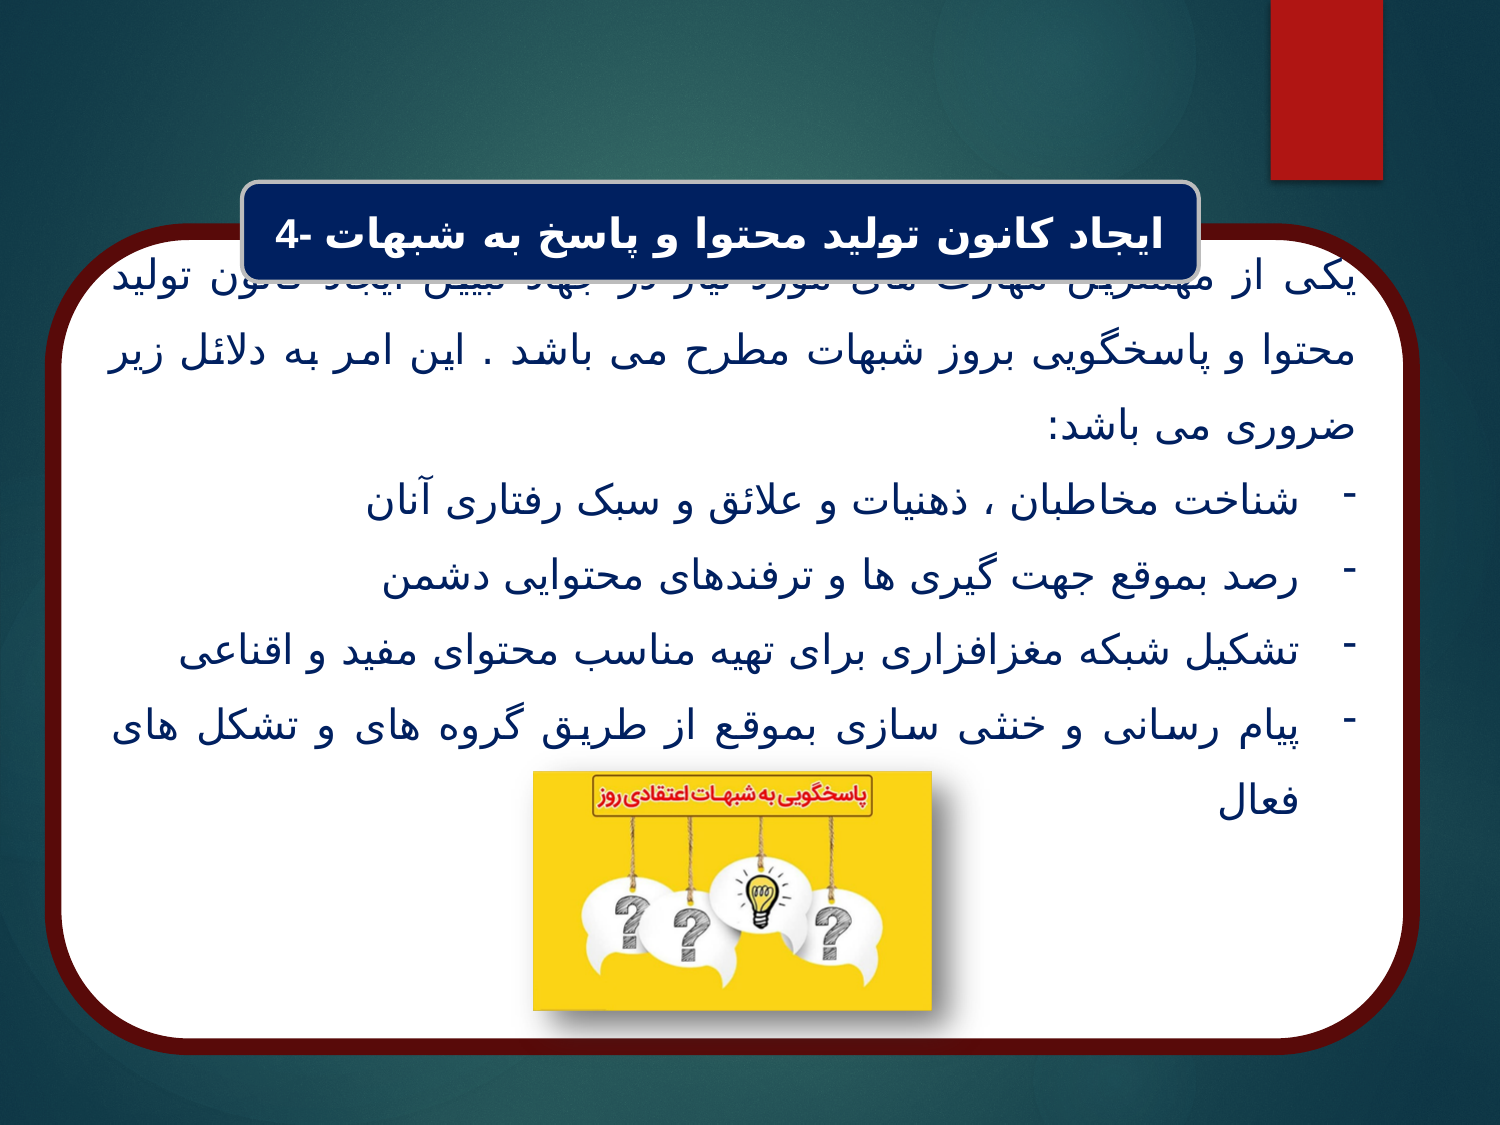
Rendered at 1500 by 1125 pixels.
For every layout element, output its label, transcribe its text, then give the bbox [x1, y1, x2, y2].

picture [500, 739, 997, 1076]
text_box 4- ایجاد کانون تولید محتوا و پاسخ به شبهات [242, 181, 1199, 282]
text_box یکی از مهمترین مهارت های مورد نیاز در جهاد تبیین ایجاد کانون تولید محتوا و پاسخگویی بروز شبهات مطرح می باشد . این امر به دلائل زیر ضروری می باشد: شناخت مخاطبان ، ذهنیات و علائق و سبک رفتاری آنان رصد بموقع جهت گیری ها و ترفندهای محتوایی دشمن تشکیل شبکه مغزافزاری برای تهیه مناسب محتوای مفید و اقناعی پیام رسانی و خنثی سازی بموقع از طریق گروه های و تشکل های فعال [51, 230, 1414, 1049]
